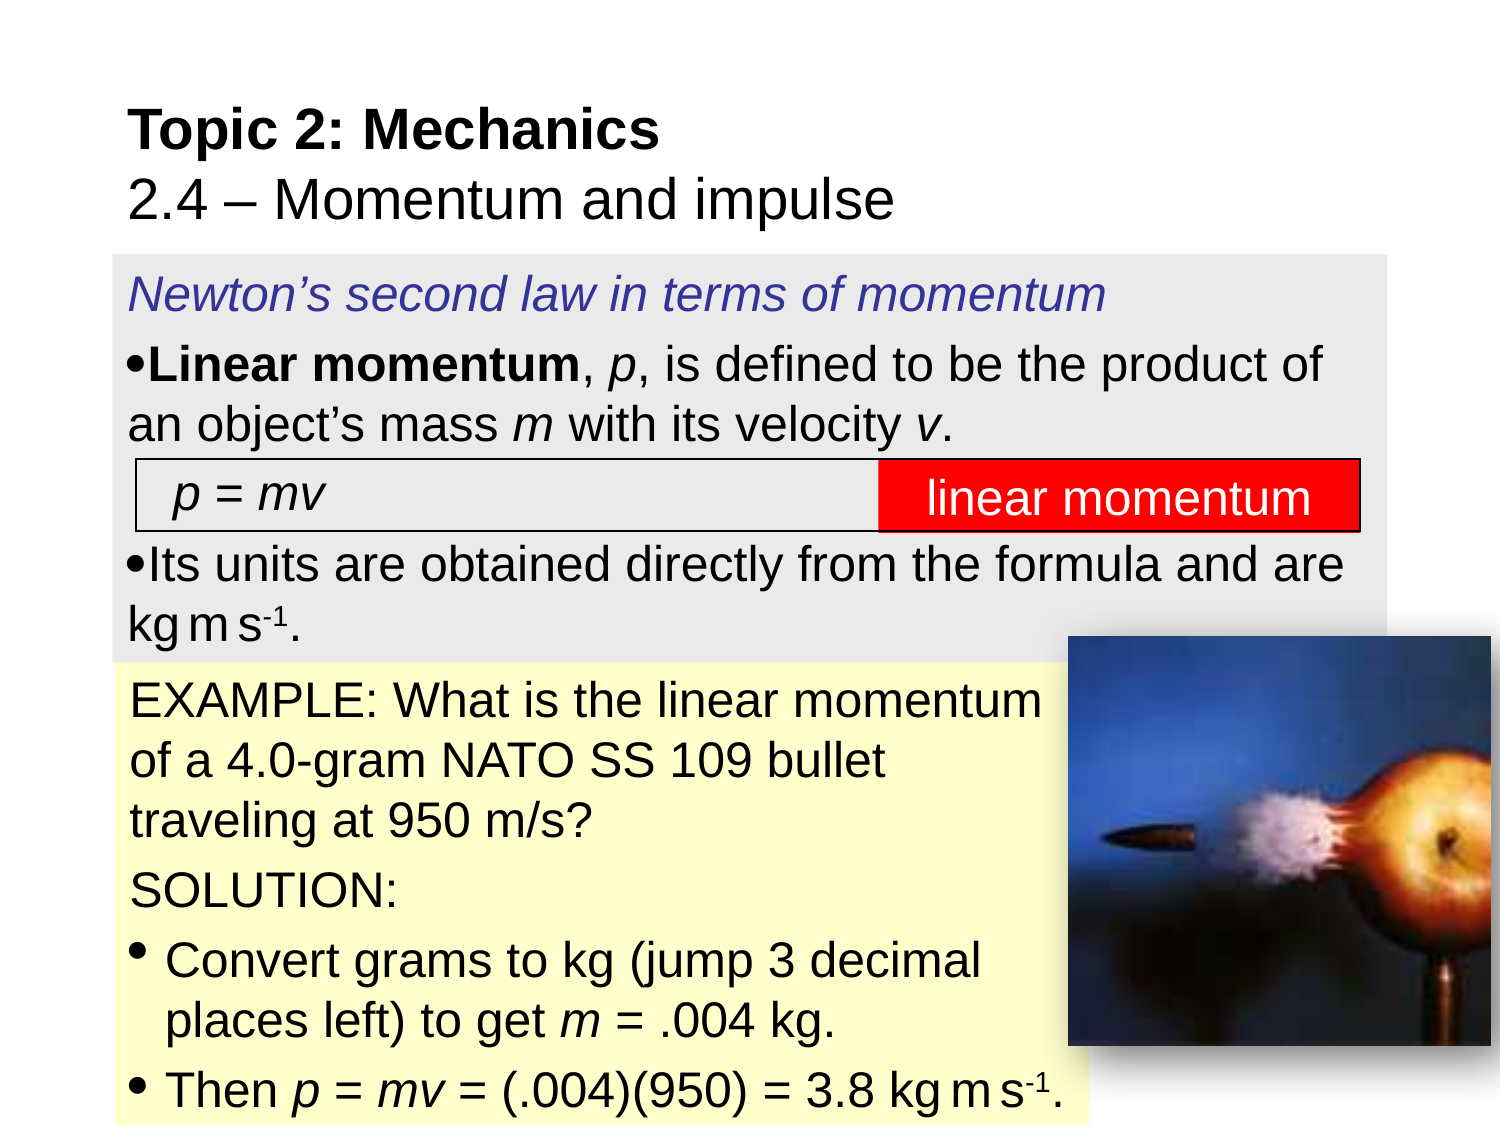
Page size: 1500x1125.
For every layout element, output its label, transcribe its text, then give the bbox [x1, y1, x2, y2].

text_box EXAMPLE: What is the linear momentum of a 4.0-gram NATO SS 109 bullet traveling at 950 m/s? SOLUTION: Convert grams to kg (jump 3 decimal places left) to get m = .004 kg. Then p = mv = (.004)(950) = 3.8 kg m s-1. [114, 663, 1090, 1125]
picture [1068, 636, 1492, 1046]
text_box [135, 458, 1361, 535]
title Topic 2: Mechanics 2.4 – Momentum and impulse [112, 87, 1388, 235]
text_box Newton’s second law in terms of momentum Linear momentum, p, is defined to be the product of an object’s mass m with its velocity v. Its units are obtained directly from the formula and are kg m s-1. [112, 254, 1388, 663]
